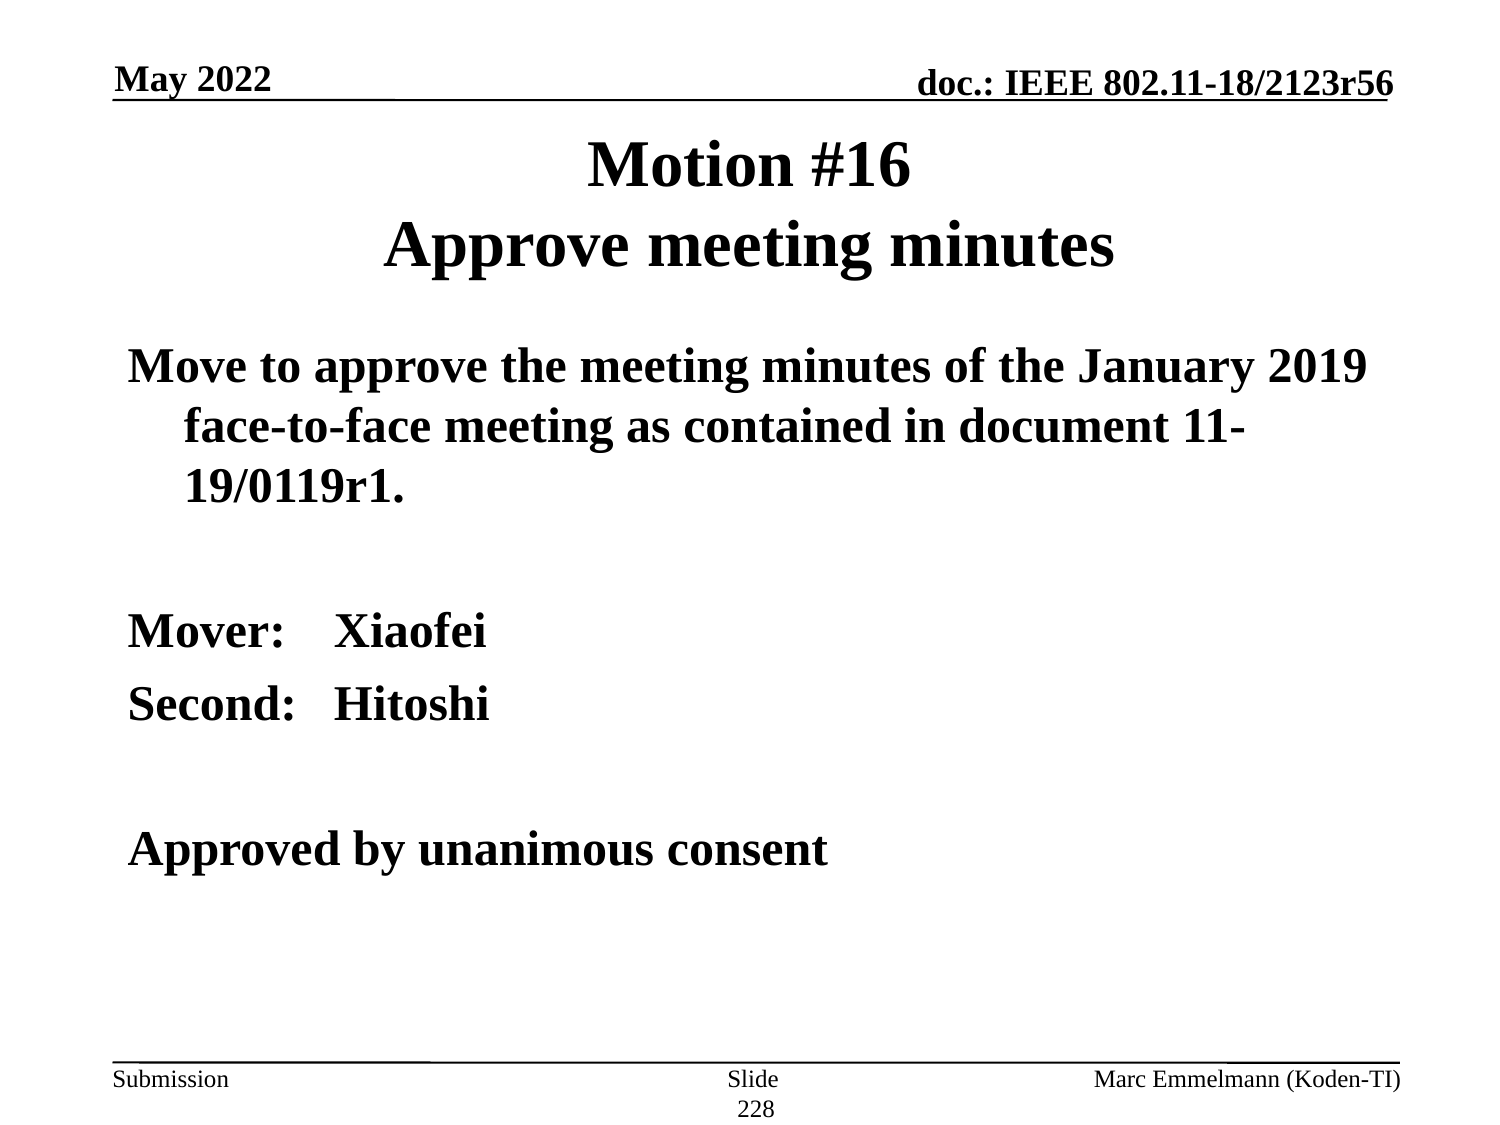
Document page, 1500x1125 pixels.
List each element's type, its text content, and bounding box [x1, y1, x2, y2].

list Move to approve the meeting minutes of the January 2019 face-to-face meeting as contained in document 11-19/0119r1. Mover: Xiaofei Second: Hitoshi Approved by unanimous consent [112, 324, 1388, 1000]
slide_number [114, 54, 423, 100]
footer Marc Emmelmann (Koden-TI) [878, 1061, 1402, 1093]
slide_number Slide 228 [712, 1061, 800, 1123]
title Motion #16 Approve meeting minutes [112, 112, 1388, 288]
